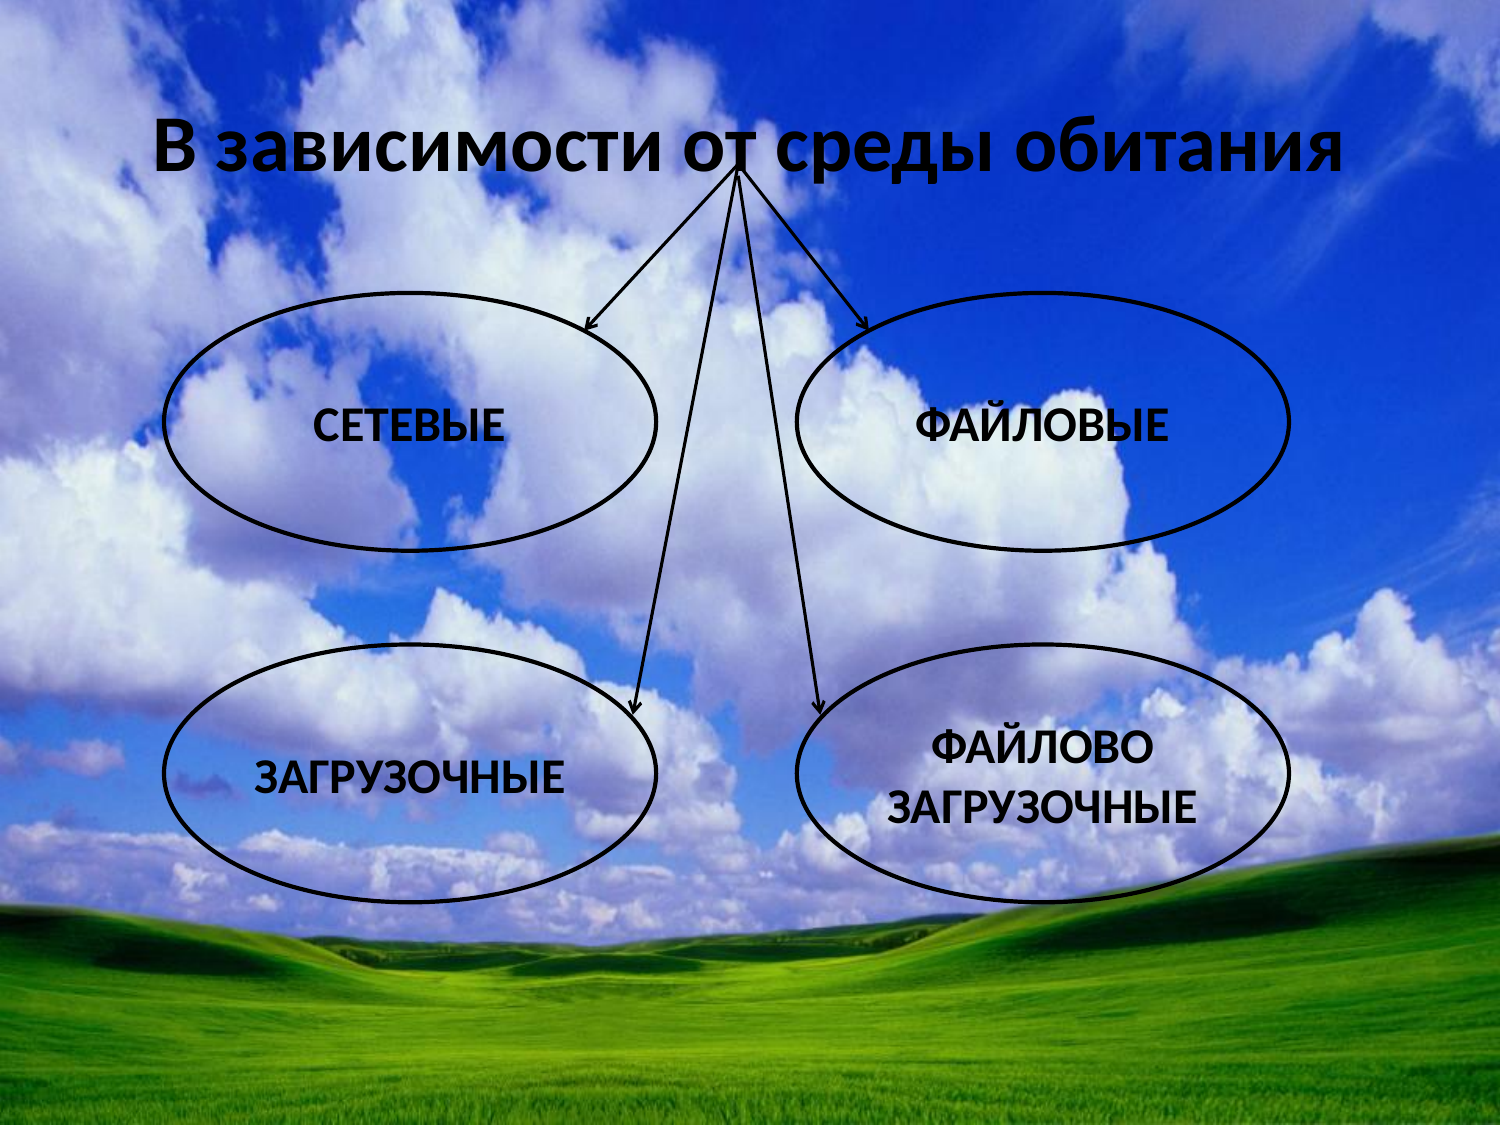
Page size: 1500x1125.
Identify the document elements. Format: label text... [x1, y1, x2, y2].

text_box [577, 169, 745, 325]
title В зависимости от среды обитания [75, 45, 1425, 233]
text_box ФАЙЛОВО ЗАГРУЗОЧНЫЕ [794, 642, 1292, 905]
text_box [719, 181, 888, 313]
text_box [409, 386, 962, 493]
text_box ЗАГРУЗОЧНЫЕ [161, 642, 659, 905]
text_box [509, 404, 1049, 487]
text_box СЕТЕВЫЕ [161, 290, 649, 553]
text_box ФАЙЛОВЫЕ [804, 290, 1292, 553]
picture [0, 0, 1500, 1125]
